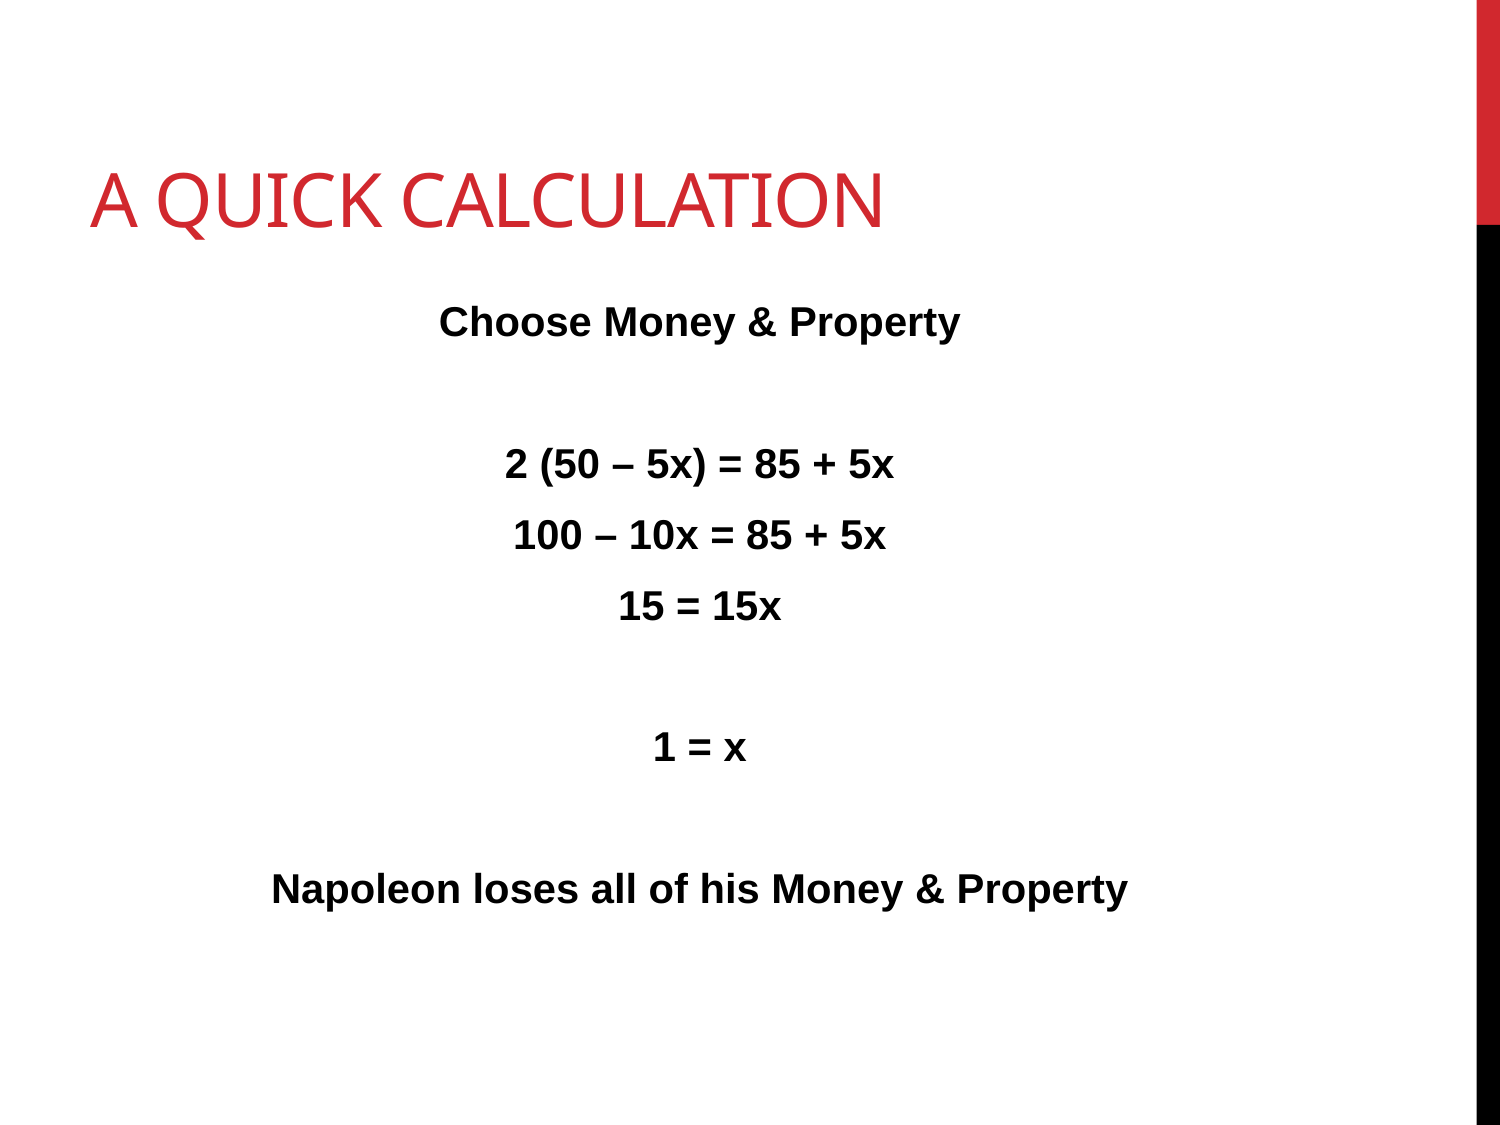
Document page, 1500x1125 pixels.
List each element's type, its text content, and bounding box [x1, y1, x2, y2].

title A quick Calculation [75, 25, 1325, 250]
list Choose Money & Property 2 (50 – 5x) = 85 + 5x 100 – 10x = 85 + 5x 15 = 15x 1 = x Napoleon loses all of his Money & Property [75, 287, 1325, 1005]
